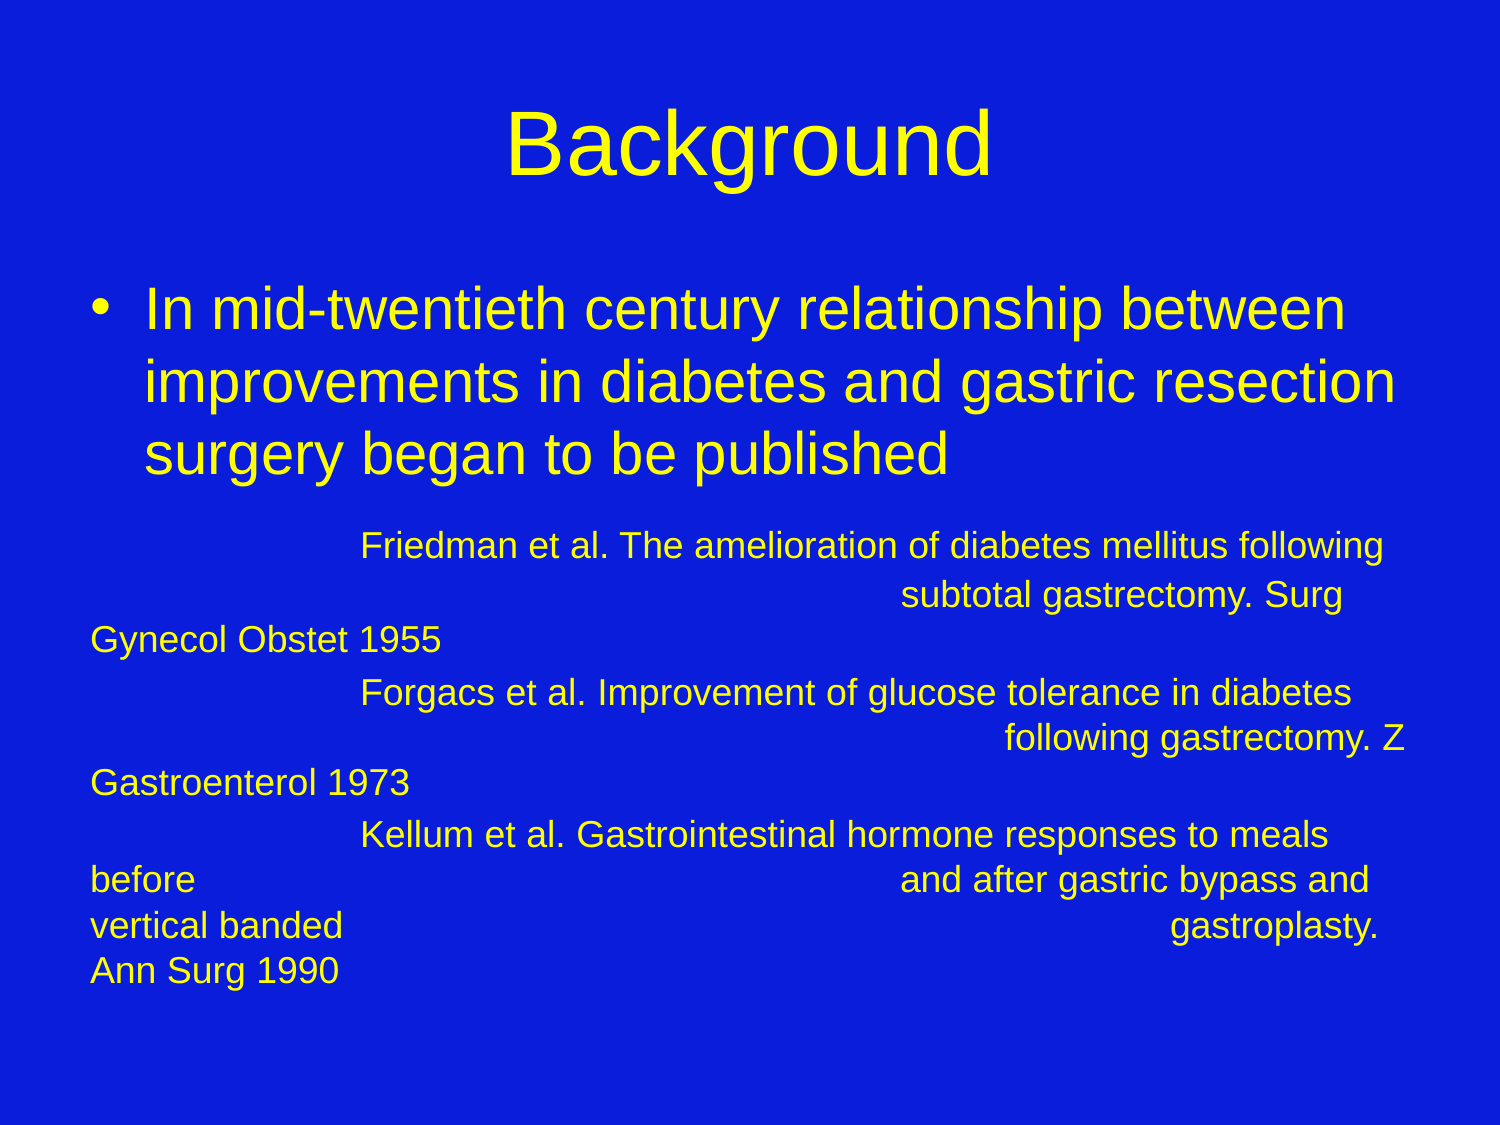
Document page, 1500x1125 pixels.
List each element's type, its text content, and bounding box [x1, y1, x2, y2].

title Background [75, 45, 1425, 233]
list In mid-twentieth century relationship between improvements in diabetes and gastric resection surgery began to be published Friedman et al. The amelioration of diabetes mellitus following subtotal gastrectomy. Surg Gynecol Obstet 1955 Forgacs et al. Improvement of glucose tolerance in diabetes following gastrectomy. Z Gastroenterol 1973 Kellum et al. Gastrointestinal hormone responses to meals before and after gastric bypass and vertical banded gastroplasty. Ann Surg 1990 [75, 262, 1425, 1005]
